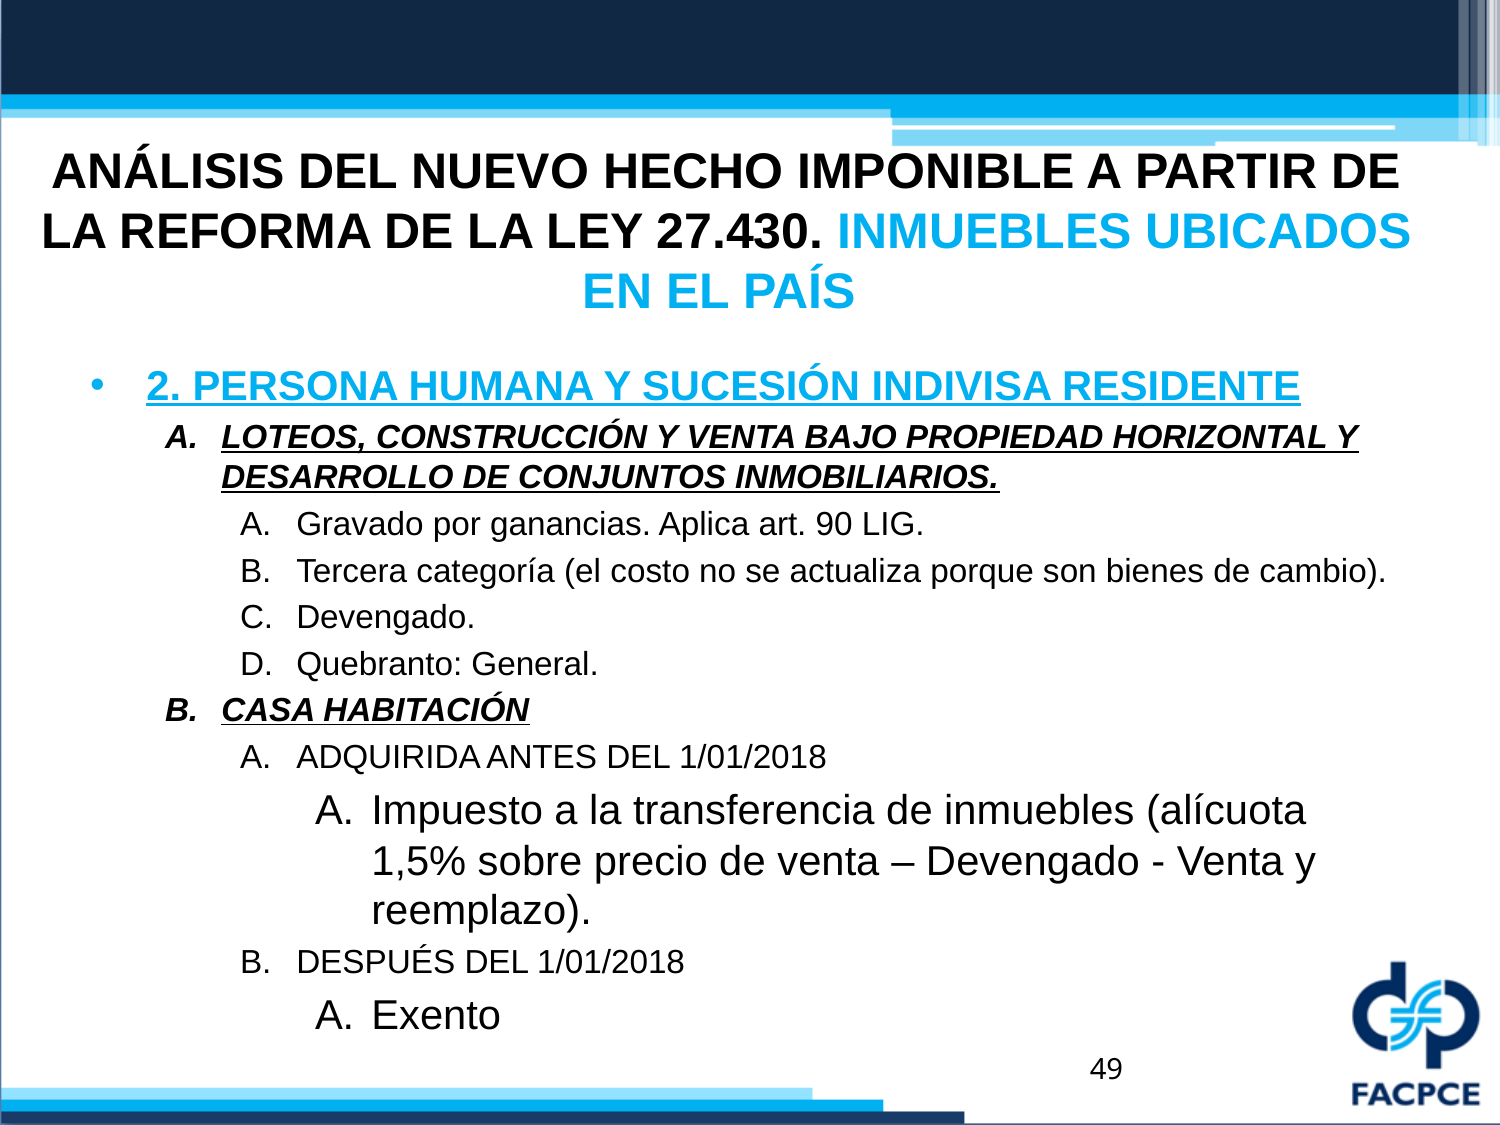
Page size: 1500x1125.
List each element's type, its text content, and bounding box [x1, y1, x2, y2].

list 2. PERSONA HUMANA Y SUCESIÓN INDIVISA RESIDENTE LOTEOS, CONSTRUCCIÓN Y VENTA BAJO PROPIEDAD HORIZONTAL Y DESARROLLO DE CONJUNTOS INMOBILIARIOS. Gravado por ganancias. Aplica art. 90 LIG. Tercera categoría (el costo no se actualiza porque son bienes de cambio). Devengado. Quebranto: General. CASA HABITACIÓN ADQUIRIDA ANTES DEL 1/01/2018 Impuesto a la transferencia de inmuebles (alícuota 1,5% sobre precio de venta – Devengado - Venta y reemplazo). DESPUÉS DEL 1/01/2018 Exento [74, 351, 1426, 1055]
slide_number 49 [1074, 1042, 1425, 1103]
picture [0, 0, 1500, 1125]
title ANÁLISIS DEL NUEVO HECHO IMPONIBLE A PARTIR DE LA REFORMA DE LA LEY 27.430. INMUEBLES UBICADOS EN EL PAÍS [0, 140, 1454, 317]
